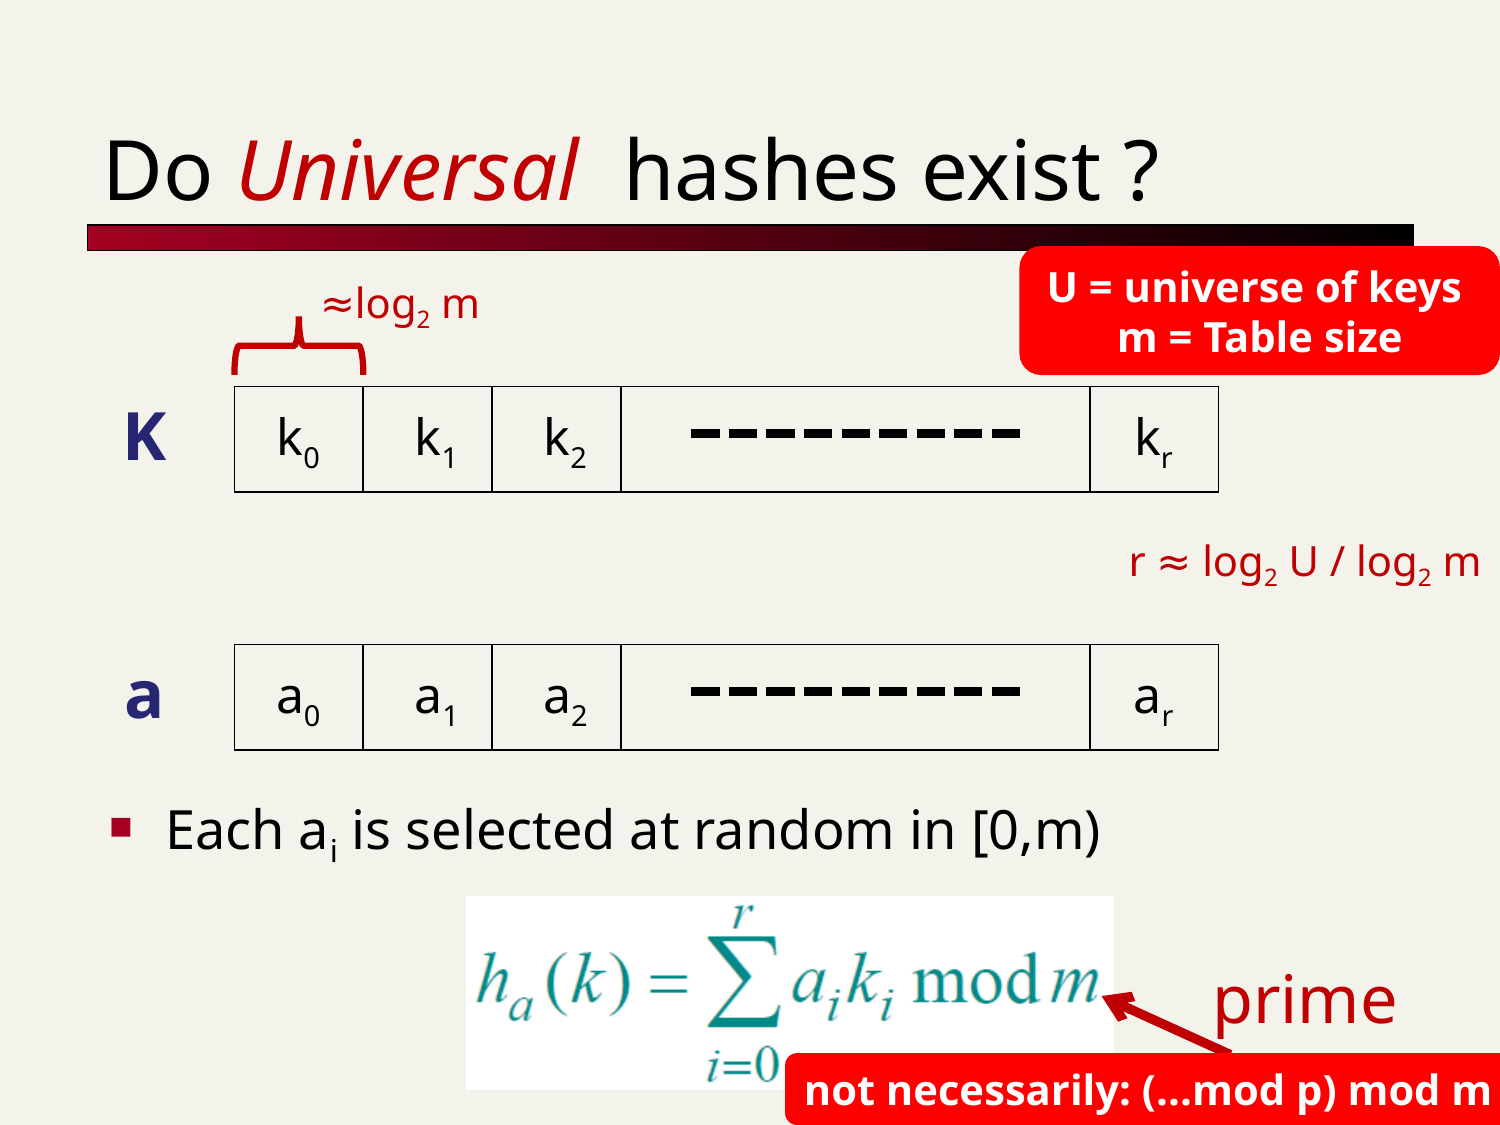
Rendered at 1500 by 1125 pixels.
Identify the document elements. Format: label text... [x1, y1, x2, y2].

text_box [1101, 948, 1416, 1055]
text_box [234, 386, 1219, 493]
title Do Universal hashes exist ? [87, 62, 1413, 226]
text_box not necessarily: (...mod p) mod m [785, 1053, 1500, 1125]
picture [466, 895, 1114, 1091]
list Each ai is selected at random in [0,m) [93, 787, 1369, 868]
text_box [234, 269, 497, 376]
text_box r ≈ log2 U / log2 m [1113, 527, 1497, 599]
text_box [234, 644, 1219, 751]
text_box K [107, 386, 182, 482]
text_box U = universe of keys m = Table size [1019, 246, 1500, 376]
text_box a [109, 644, 180, 740]
